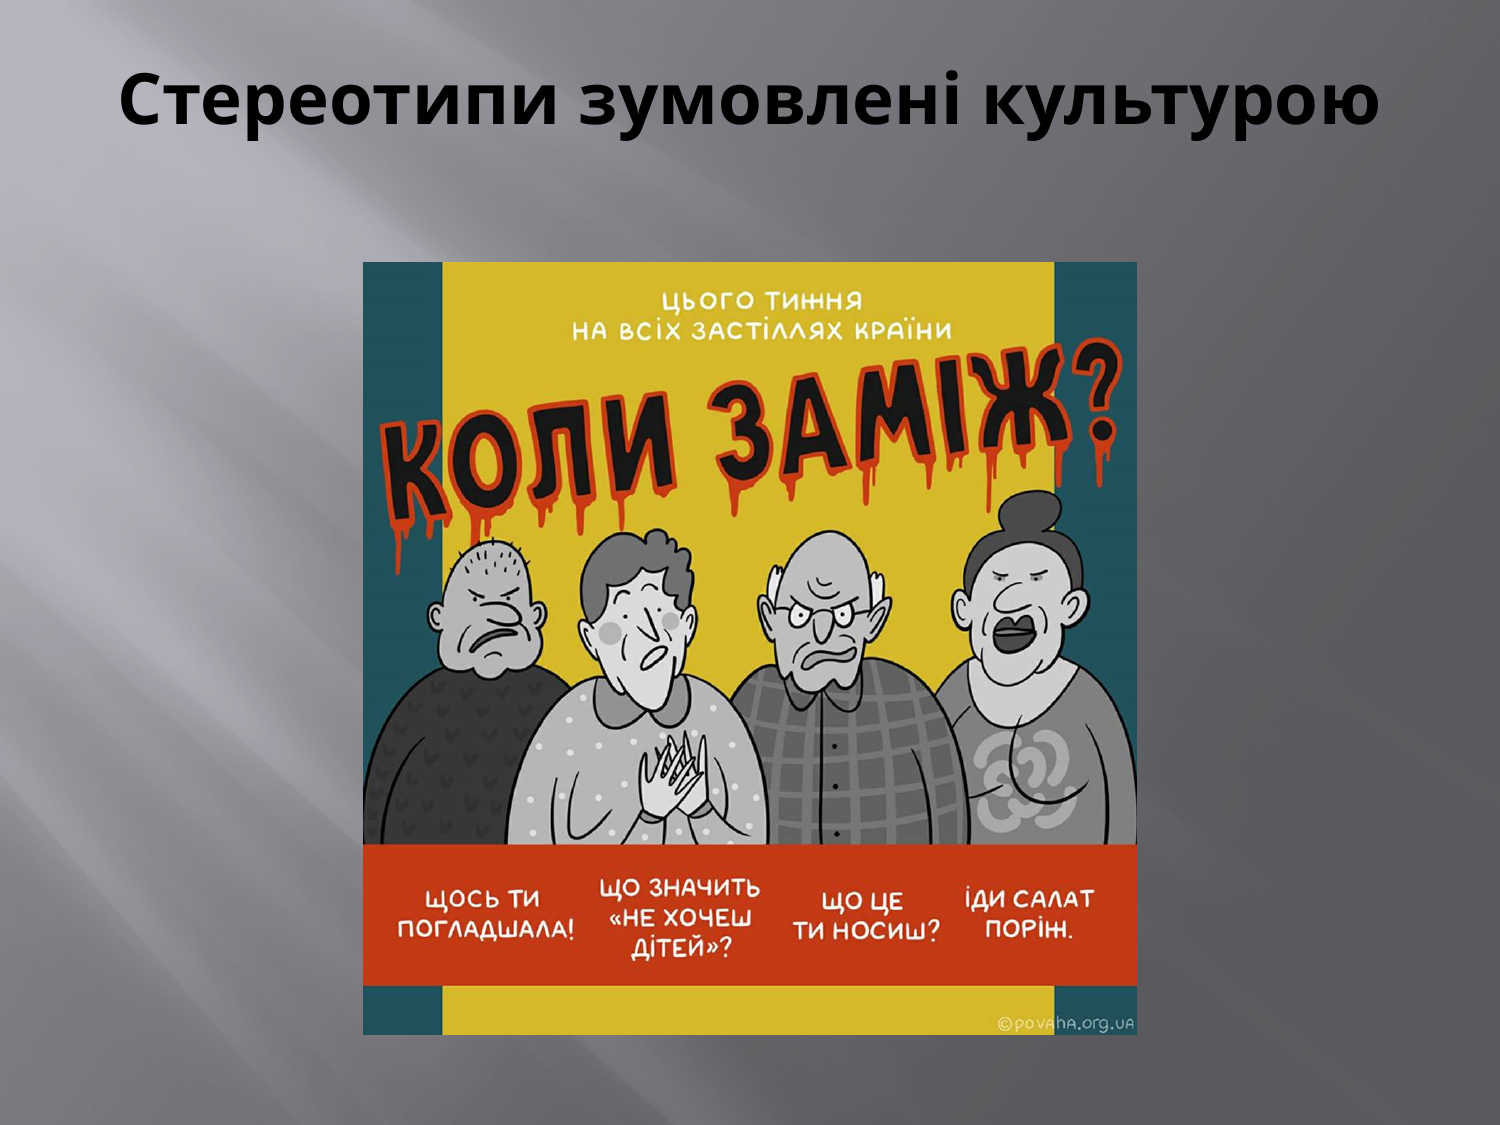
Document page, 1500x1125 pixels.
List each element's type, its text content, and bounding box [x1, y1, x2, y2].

title Стереотипи зумовлені культурою [75, 45, 1425, 233]
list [363, 262, 1137, 1036]
